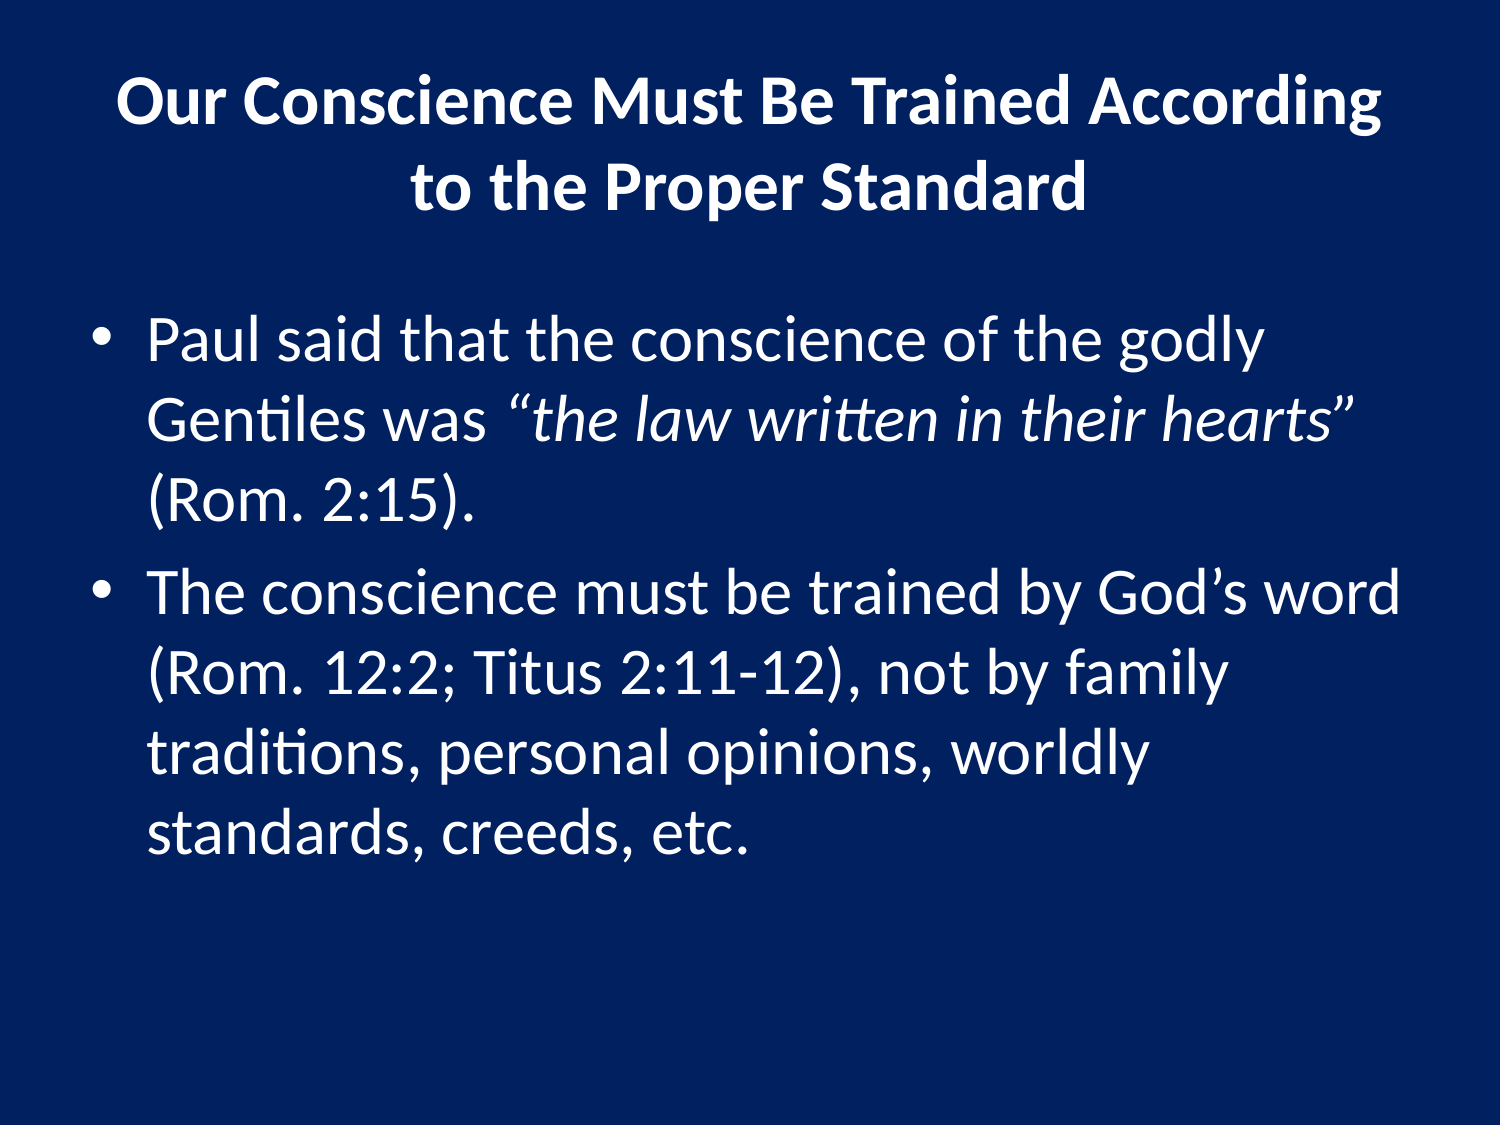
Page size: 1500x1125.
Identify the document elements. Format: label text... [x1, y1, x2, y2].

title Our Conscience Must Be Trained According to the Proper Standard [75, 45, 1425, 233]
list Paul said that the conscience of the godly Gentiles was “the law written in their hearts” (Rom. 2:15). The conscience must be trained by God’s word (Rom. 12:2; Titus 2:11-12), not by family traditions, personal opinions, worldly standards, creeds, etc. [75, 287, 1425, 1005]
